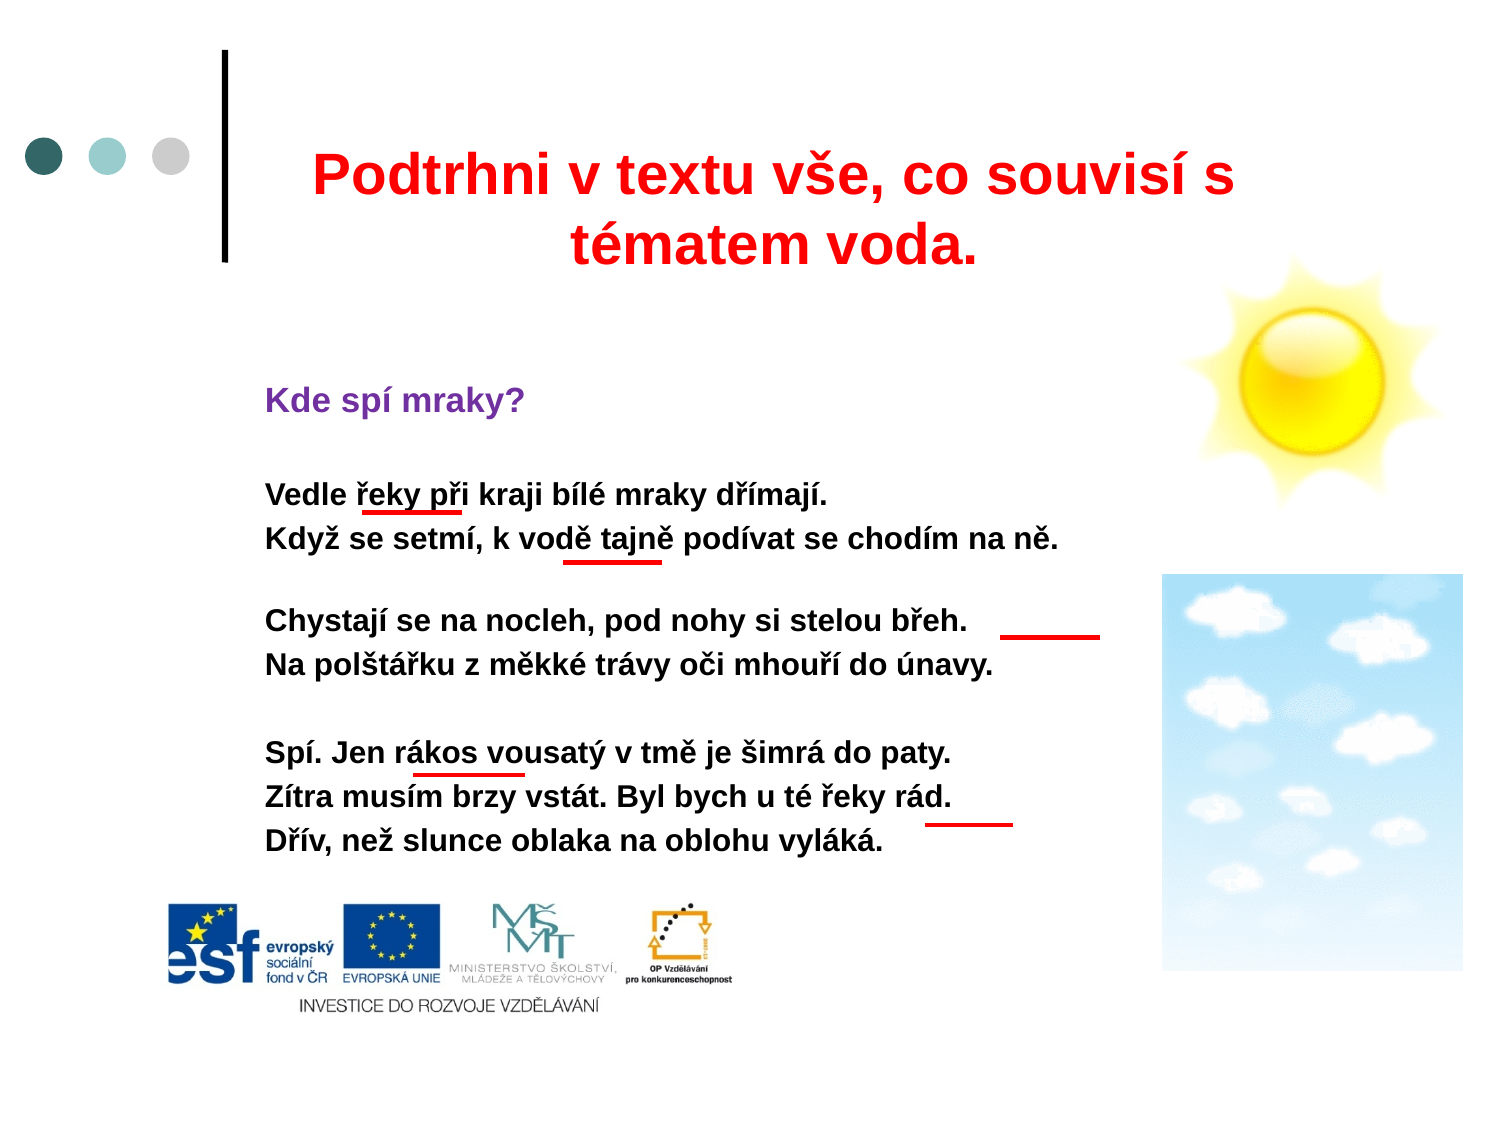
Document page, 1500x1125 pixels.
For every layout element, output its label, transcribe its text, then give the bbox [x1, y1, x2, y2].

picture [1174, 249, 1450, 513]
list Kde spí mraky? Vedle řeky při kraji bílé mraky dřímají. Když se setmí, k vodě tajně podívat se chodím na ně. Chystají se na nocleh, pod nohy si stelou břeh. Na polštářku z měkké trávy oči mhouří do únavy. Spí. Jen rákos vousatý v tmě je šimrá do paty. Zítra musím brzy vstát. Byl bych u té řeky rád. Dřív, než slunce oblaka na oblohu vyláká. [249, 324, 1363, 876]
picture [1162, 574, 1464, 971]
picture [149, 891, 751, 1024]
title Podtrhni v textu vše, co souvisí s tématem voda. [199, 137, 1351, 275]
